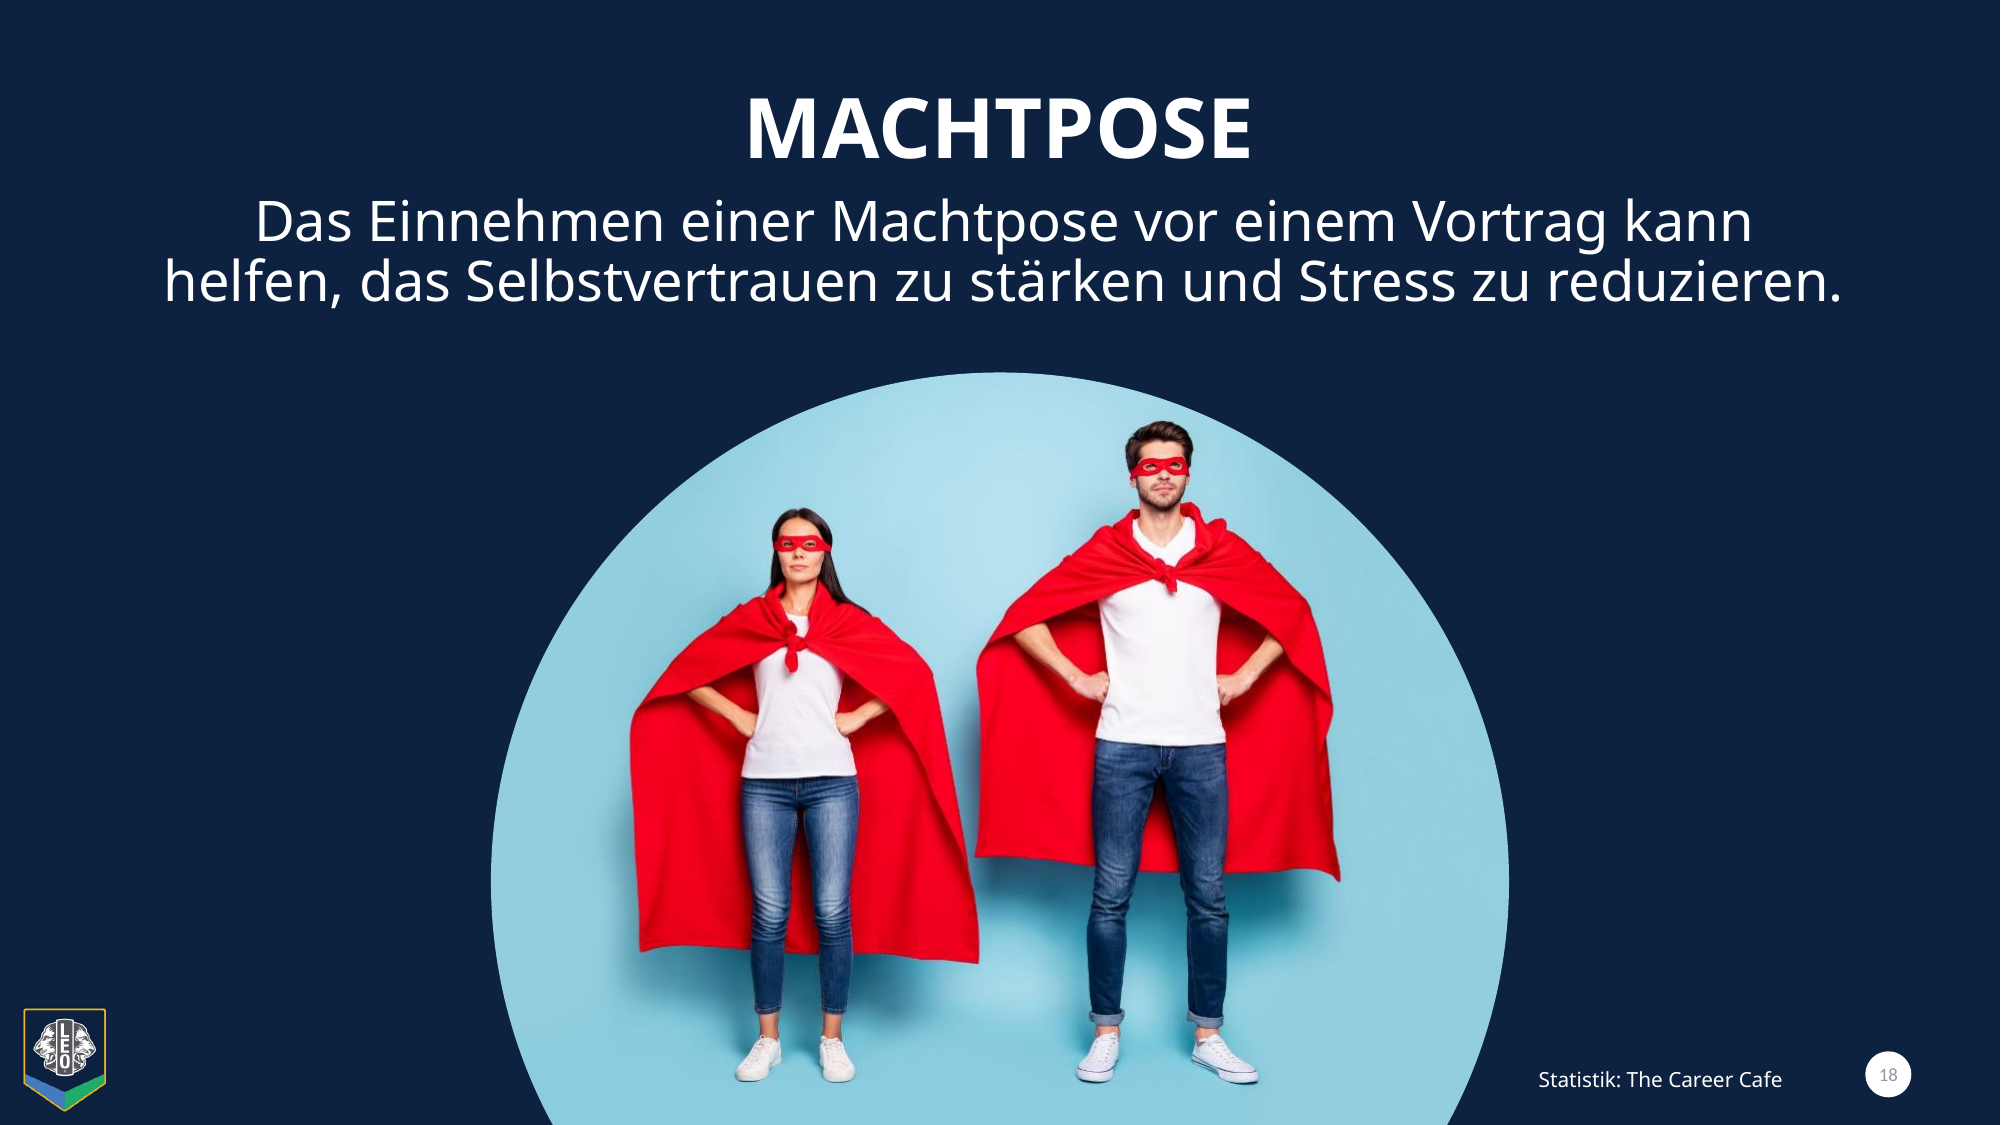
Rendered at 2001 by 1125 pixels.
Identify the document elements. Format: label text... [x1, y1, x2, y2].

title Machtpose [136, 29, 1862, 185]
list Das Einnehmen einer Machtpose vor einem Vortrag kann helfen, das Selbstvertrauen zu stärken und Stress zu reduzieren. [147, 185, 1862, 340]
picture [490, 372, 1510, 1125]
text_box Statistik: The Career Cafe [1523, 1059, 1850, 1099]
slide_number 18 [1864, 1059, 1913, 1090]
